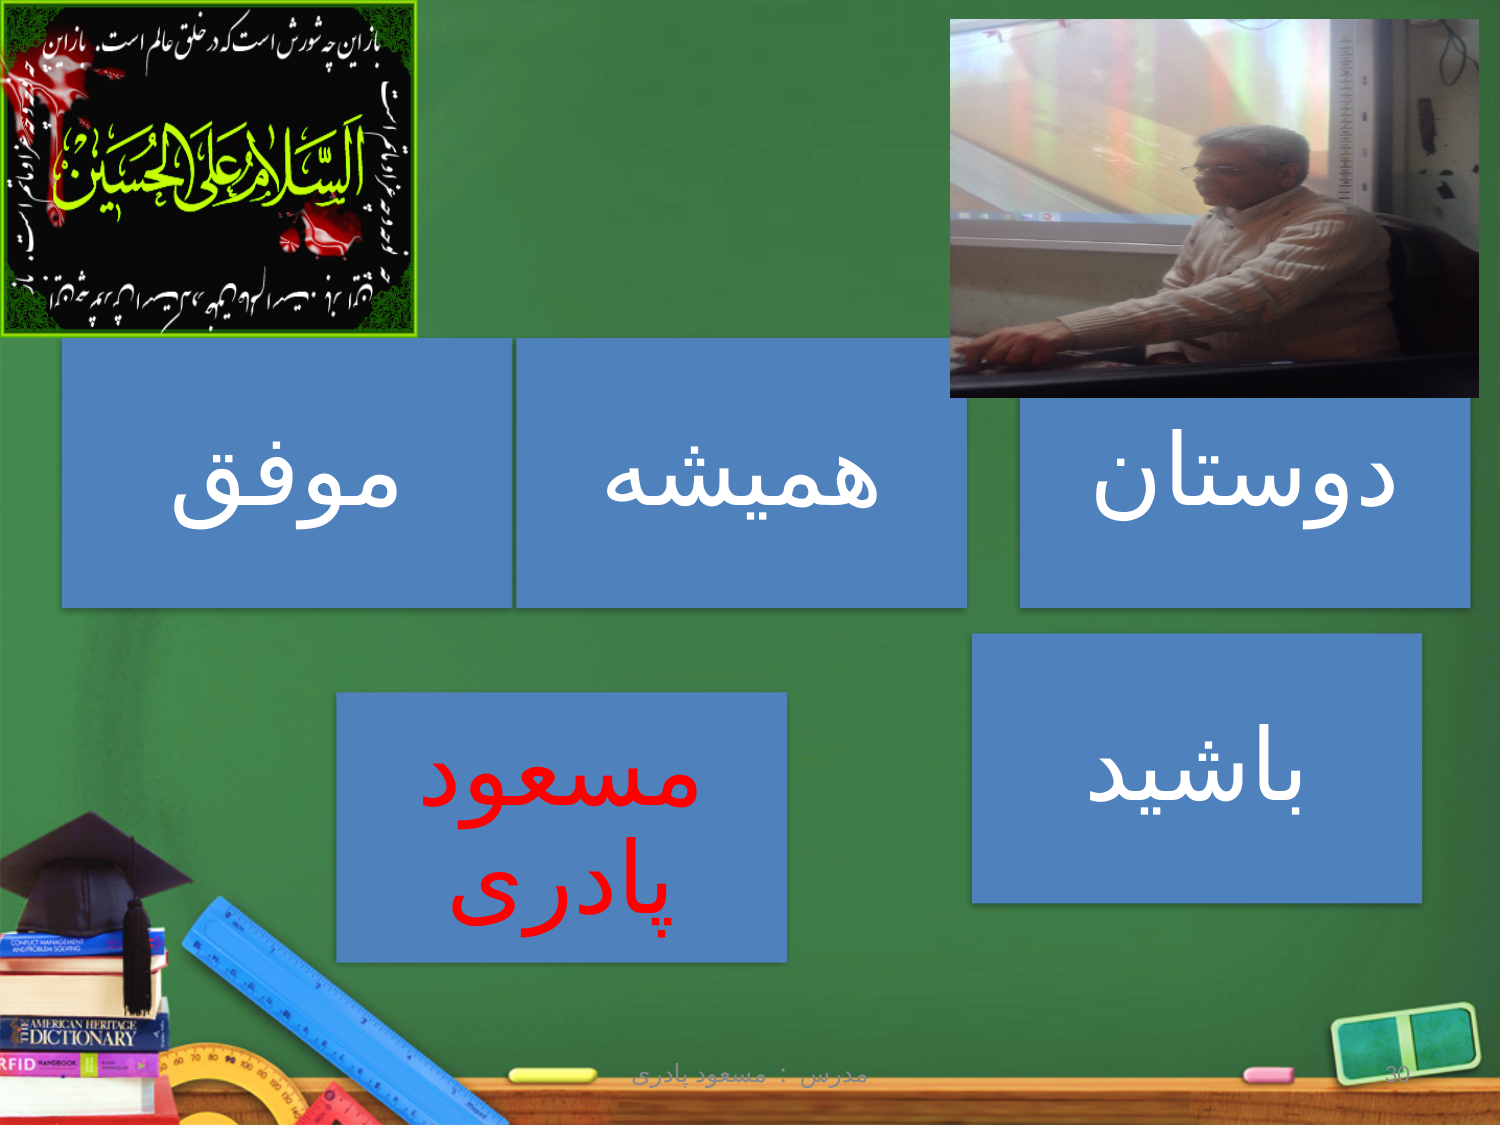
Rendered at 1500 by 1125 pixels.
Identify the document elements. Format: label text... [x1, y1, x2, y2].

footer مدرس : مسعود پادری [512, 1042, 988, 1103]
slide_number 30 [1074, 1042, 1425, 1103]
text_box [29, 337, 1471, 1012]
picture [0, 0, 1500, 1125]
